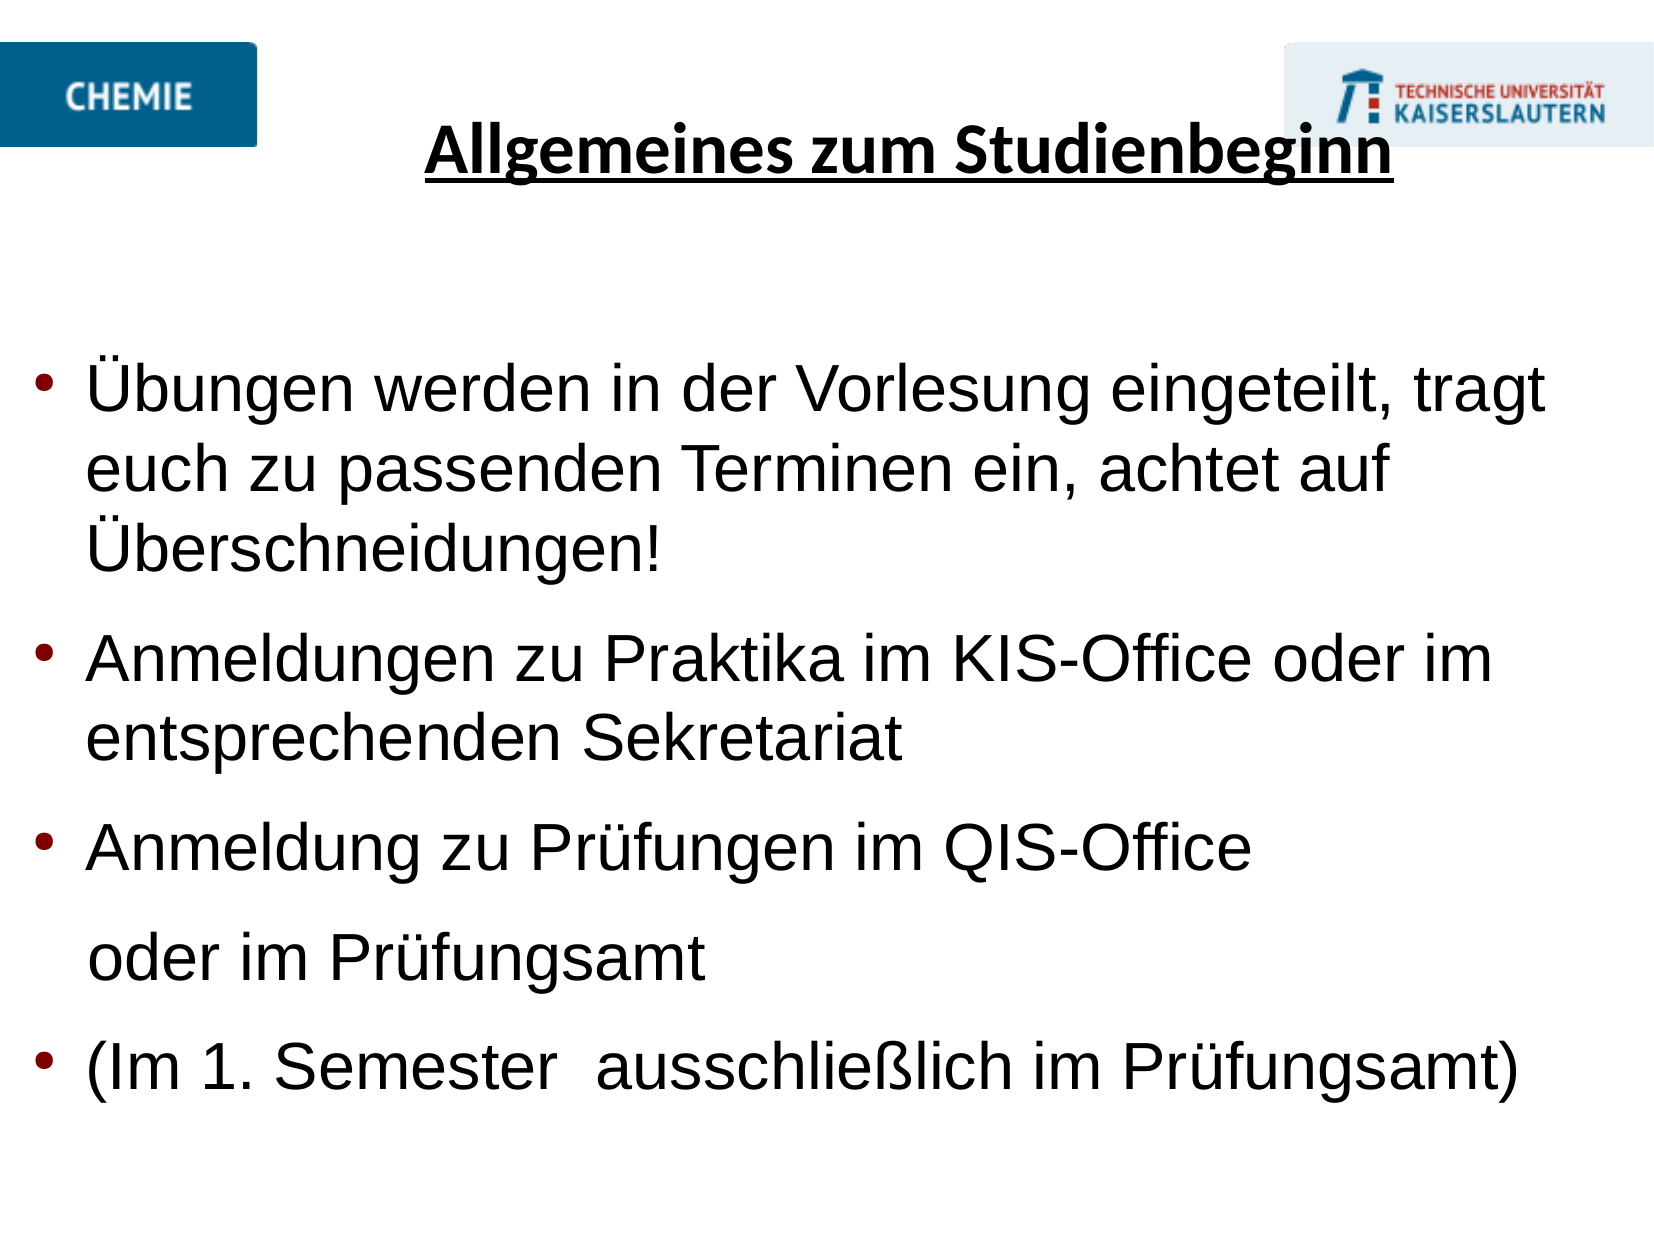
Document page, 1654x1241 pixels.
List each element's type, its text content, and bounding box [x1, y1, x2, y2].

title Allgemeines zum Studienbeginn [165, 92, 1654, 300]
list Übungen werden in der Vorlesung eingeteilt, tragt euch zu passenden Terminen ein, achtet auf Überschneidungen! Anmeldungen zu Praktika im KIS-Office oder im entsprechenden Sekretariat Anmeldung zu Prüfungen im QIS-Office oder im Prüfungsamt (Im 1. Semester ausschließlich im Prüfungsamt) [0, 337, 1575, 1081]
